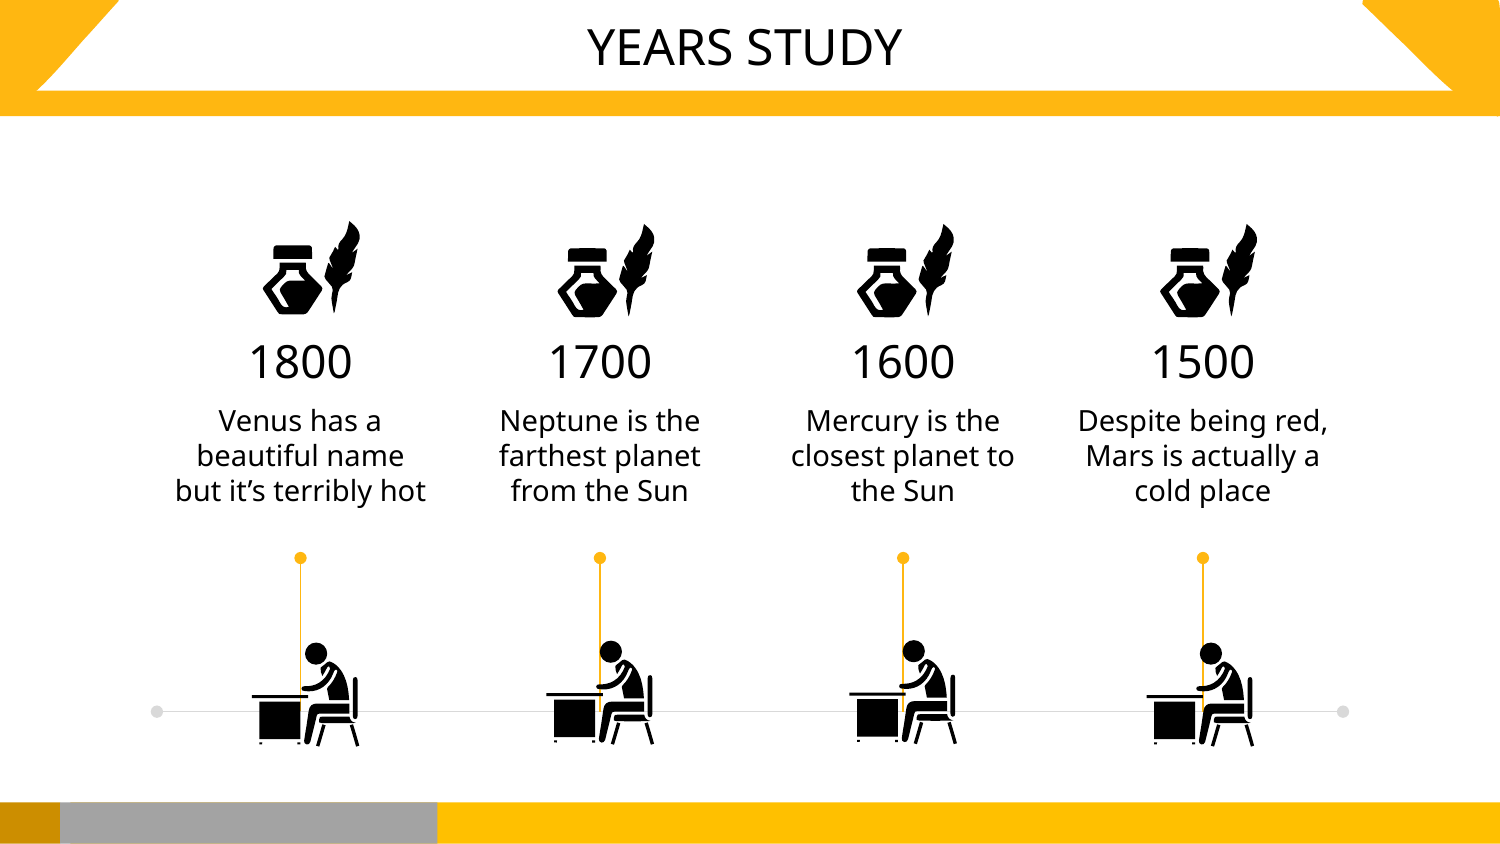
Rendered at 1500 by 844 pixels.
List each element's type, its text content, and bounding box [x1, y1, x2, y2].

text_box Neptune is the farthest planet from the Sun [454, 398, 746, 511]
picture [545, 640, 655, 745]
text_box 1800 [162, 318, 439, 398]
picture [1146, 642, 1255, 747]
text_box 1700 [461, 318, 739, 398]
text_box Venus has a beautiful name but it’s terribly hot [155, 398, 446, 511]
picture [856, 223, 954, 318]
picture [557, 223, 655, 318]
picture [848, 640, 958, 745]
picture [251, 642, 360, 747]
text_box 1500 [1060, 318, 1345, 398]
text_box 1600 [764, 318, 1042, 398]
title YEARS STUDY [113, 0, 1378, 94]
text_box Mercury is the closest planet to the Sun [757, 398, 1049, 511]
picture [1159, 223, 1258, 318]
text_box Despite being red, Mars is actually a cold place [1053, 398, 1353, 511]
picture [262, 220, 360, 315]
